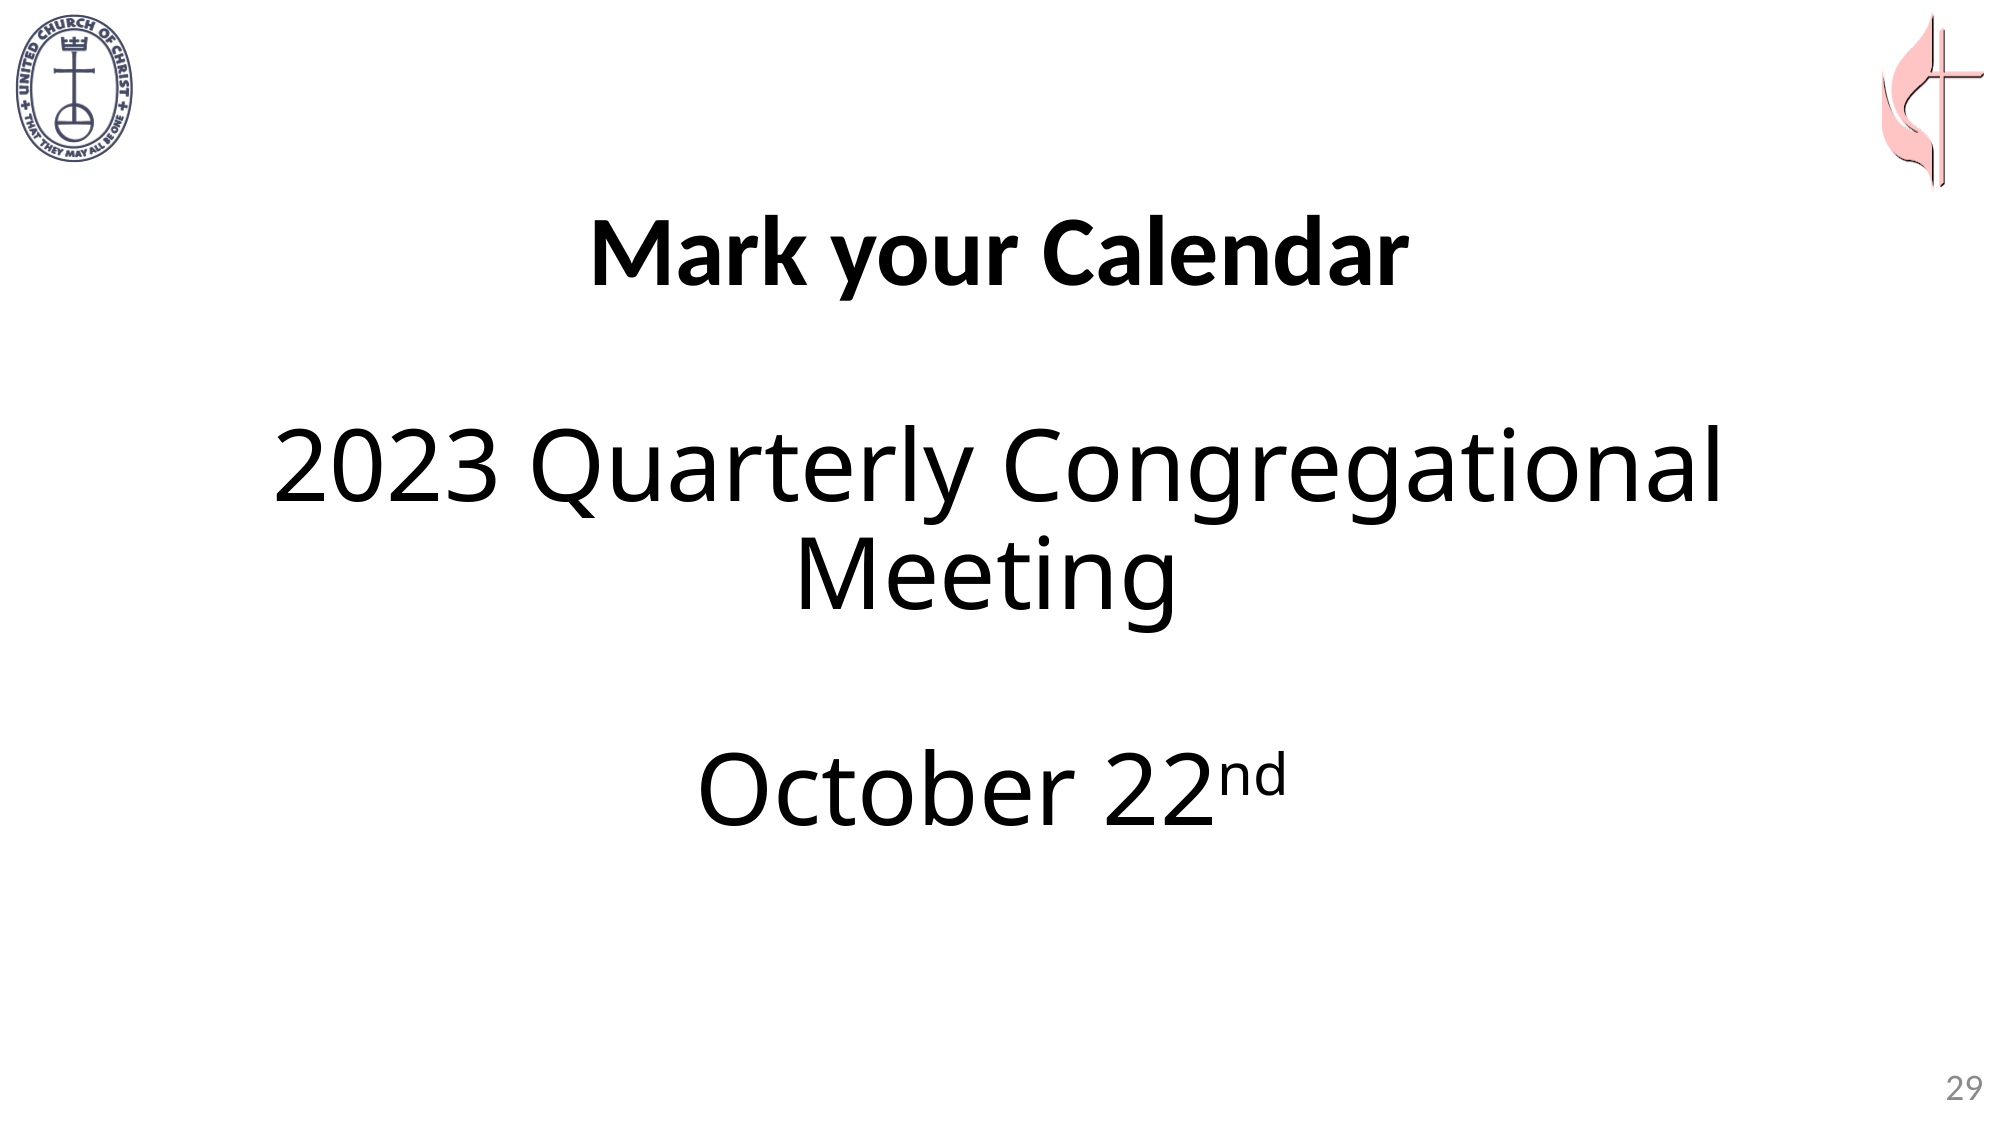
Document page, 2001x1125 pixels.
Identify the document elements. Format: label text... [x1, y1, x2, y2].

slide_number 29 [1548, 1055, 1999, 1116]
title Mark your Calendar 2023 Quarterly Congregational Meeting October 22nd [137, 43, 1863, 1003]
